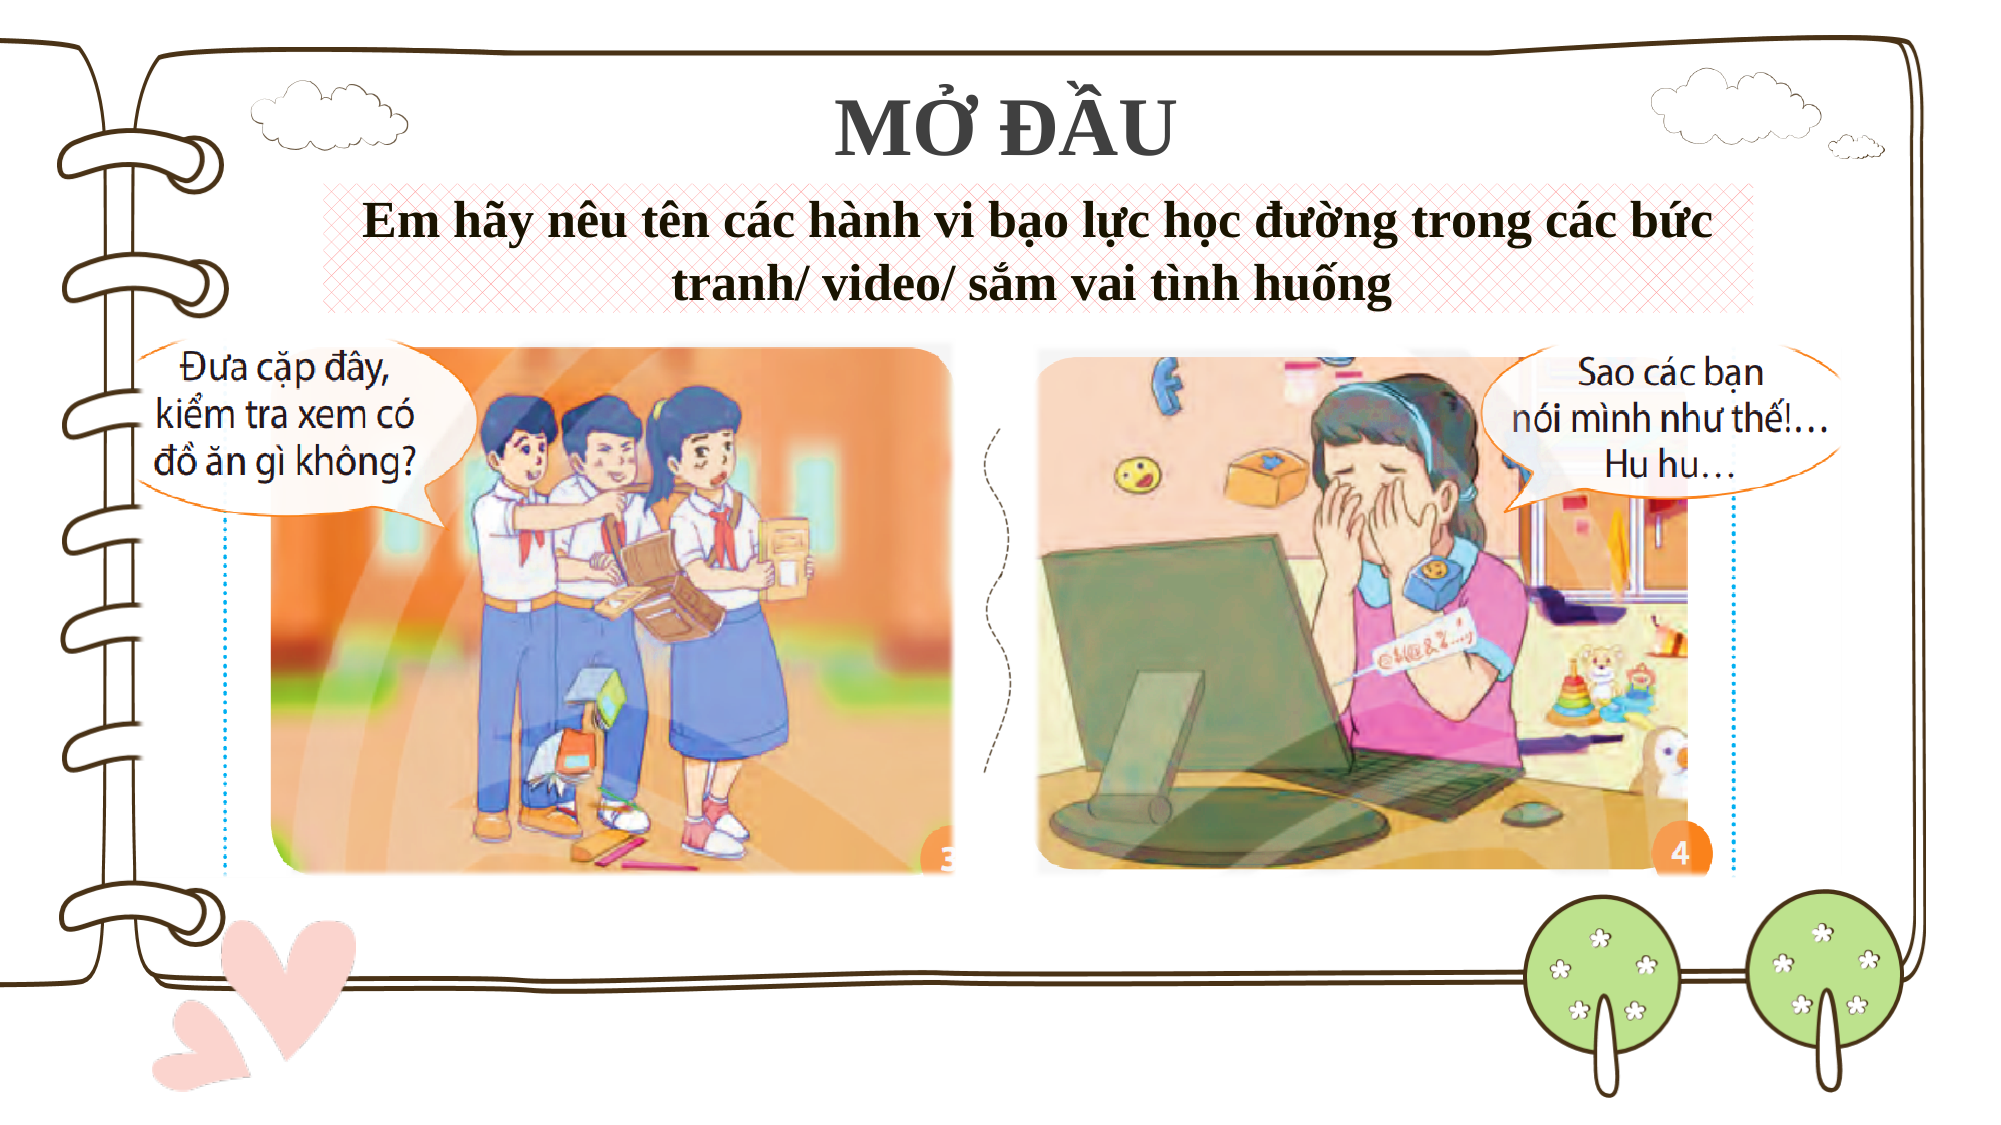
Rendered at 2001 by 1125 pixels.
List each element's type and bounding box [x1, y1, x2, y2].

picture [242, 72, 428, 160]
text_box [0, 24, 1926, 994]
picture [1033, 344, 1842, 878]
picture [135, 338, 956, 878]
picture [1649, 65, 1909, 159]
picture [152, 920, 356, 1092]
text_box [959, 428, 1033, 774]
picture [1523, 889, 1904, 1098]
